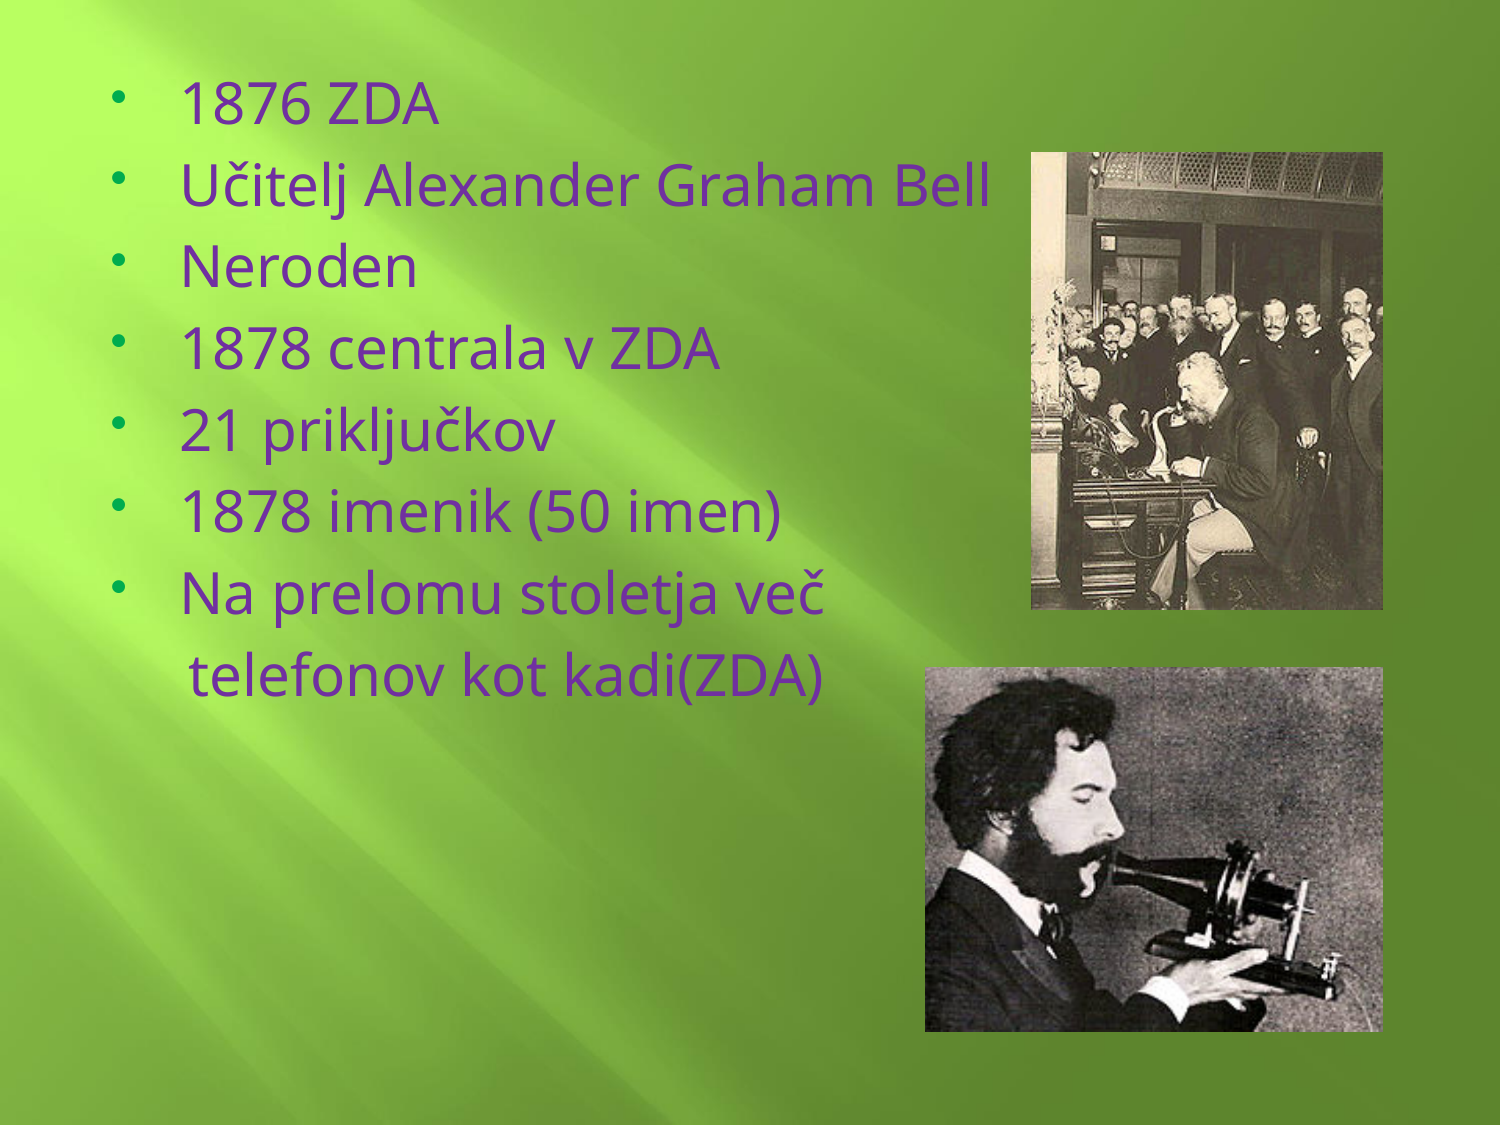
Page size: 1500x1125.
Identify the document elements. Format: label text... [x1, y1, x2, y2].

picture [0, 0, 1500, 1125]
list 1876 ZDA Učitelj Alexander Graham Bell Neroden 1878 centrala v ZDA 21 priključkov 1878 imenik (50 imen) Na prelomu stoletja več telefonov kot kadi(ZDA) [75, 58, 1425, 1035]
